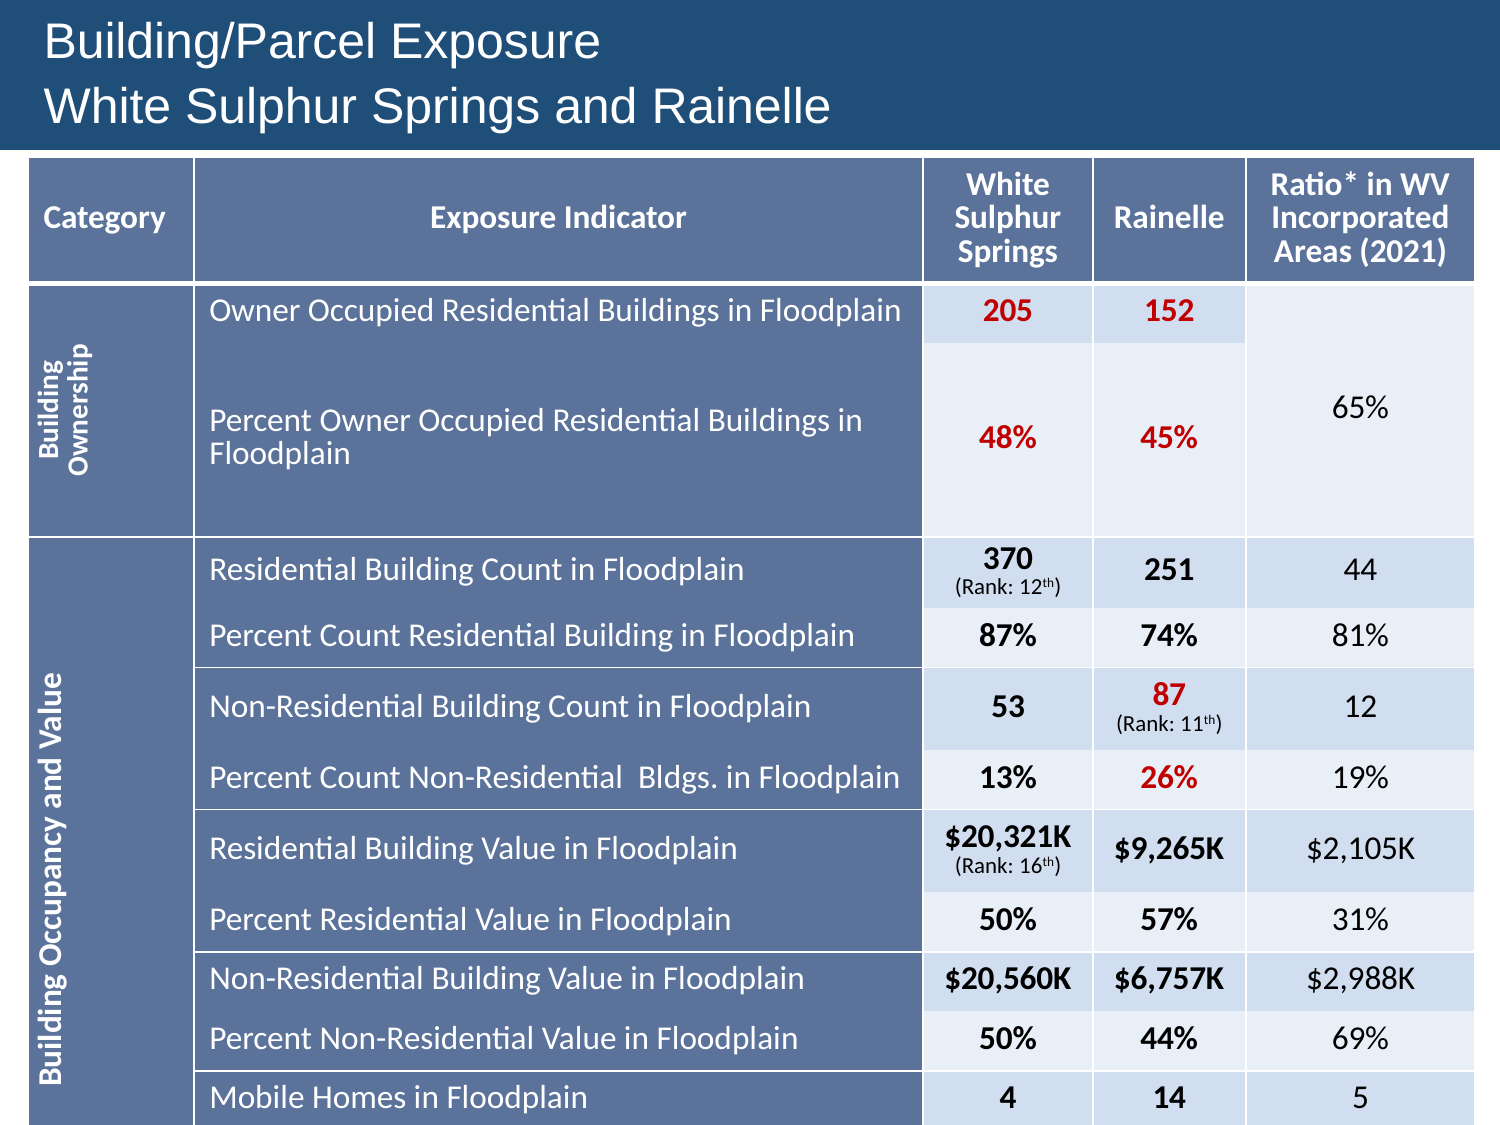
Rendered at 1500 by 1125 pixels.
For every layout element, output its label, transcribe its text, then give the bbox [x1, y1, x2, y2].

table_cell 45% [1094, 343, 1245, 536]
table_cell $2,105K [1247, 810, 1474, 892]
table_cell $9,265K [1094, 810, 1245, 892]
table_cell $20,560K [924, 953, 1092, 1011]
table_cell 205 [924, 286, 1092, 343]
table_cell 50% [924, 892, 1092, 951]
table_cell Building Occupancy and Value [29, 538, 193, 1125]
table_header Ratio* in WV Incorporated Areas (2021) [1247, 158, 1474, 281]
table_cell Percent Residential Value in Floodplain [195, 892, 922, 951]
table_cell Building Ownership [29, 286, 193, 536]
table_cell 57% [1094, 892, 1245, 951]
table_cell Residential Building Value in Floodplain [195, 810, 922, 892]
table_cell 74% [1094, 608, 1245, 667]
text_box Building/Parcel Exposure White Sulphur Springs and Rainelle [0, 0, 1500, 150]
table_cell 50% [924, 1011, 1092, 1070]
table_cell 53 [924, 668, 1092, 750]
table_cell $6,757K [1094, 953, 1245, 1011]
table_cell 26% [1094, 750, 1245, 809]
table_cell $20,321K (Rank: 16th) [924, 810, 1092, 892]
table_cell 251 [1094, 538, 1245, 608]
table_header White Sulphur Springs [924, 158, 1092, 281]
table_cell 370 (Rank: 12th) [924, 538, 1092, 608]
table_cell Non-Residential Building Count in Floodplain [195, 668, 922, 750]
table_cell 19% [1247, 750, 1474, 809]
table_cell 44% [1094, 1011, 1245, 1070]
table_header Exposure Indicator [195, 158, 922, 281]
table_cell 4 [924, 1072, 1092, 1125]
table_cell Owner Occupied Residential Buildings in Floodplain [195, 286, 922, 343]
table_cell 31% [1247, 892, 1474, 951]
table_cell Mobile Homes in Floodplain [195, 1072, 922, 1125]
table_cell Percent Non-Residential Value in Floodplain [195, 1011, 922, 1070]
table_cell 152 [1094, 286, 1245, 343]
table_cell Residential Building Count in Floodplain [195, 538, 922, 608]
table_cell 87 (Rank: 11th) [1094, 668, 1245, 750]
table_cell Percent Count Residential Building in Floodplain [195, 608, 922, 667]
table_cell 13% [924, 750, 1092, 809]
table_cell Percent Count Non-Residential Bldgs. in Floodplain [195, 750, 922, 809]
table_cell 48% [924, 343, 1092, 536]
table_cell $2,988K [1247, 953, 1474, 1011]
table_cell 81% [1247, 608, 1474, 667]
table_cell Percent Owner Occupied Residential Buildings in Floodplain [195, 343, 922, 536]
table_cell 44 [1247, 538, 1474, 608]
table_cell 65% [1247, 286, 1474, 536]
table_cell Non-Residential Building Value in Floodplain [195, 953, 922, 1011]
table_cell 12 [1247, 668, 1474, 750]
table_cell 87% [924, 608, 1092, 667]
table_cell 69% [1247, 1011, 1474, 1070]
table_header Rainelle [1094, 158, 1245, 281]
table_cell 5 [1247, 1072, 1474, 1125]
table_header Category [29, 158, 193, 281]
table_cell 14 [1094, 1072, 1245, 1125]
